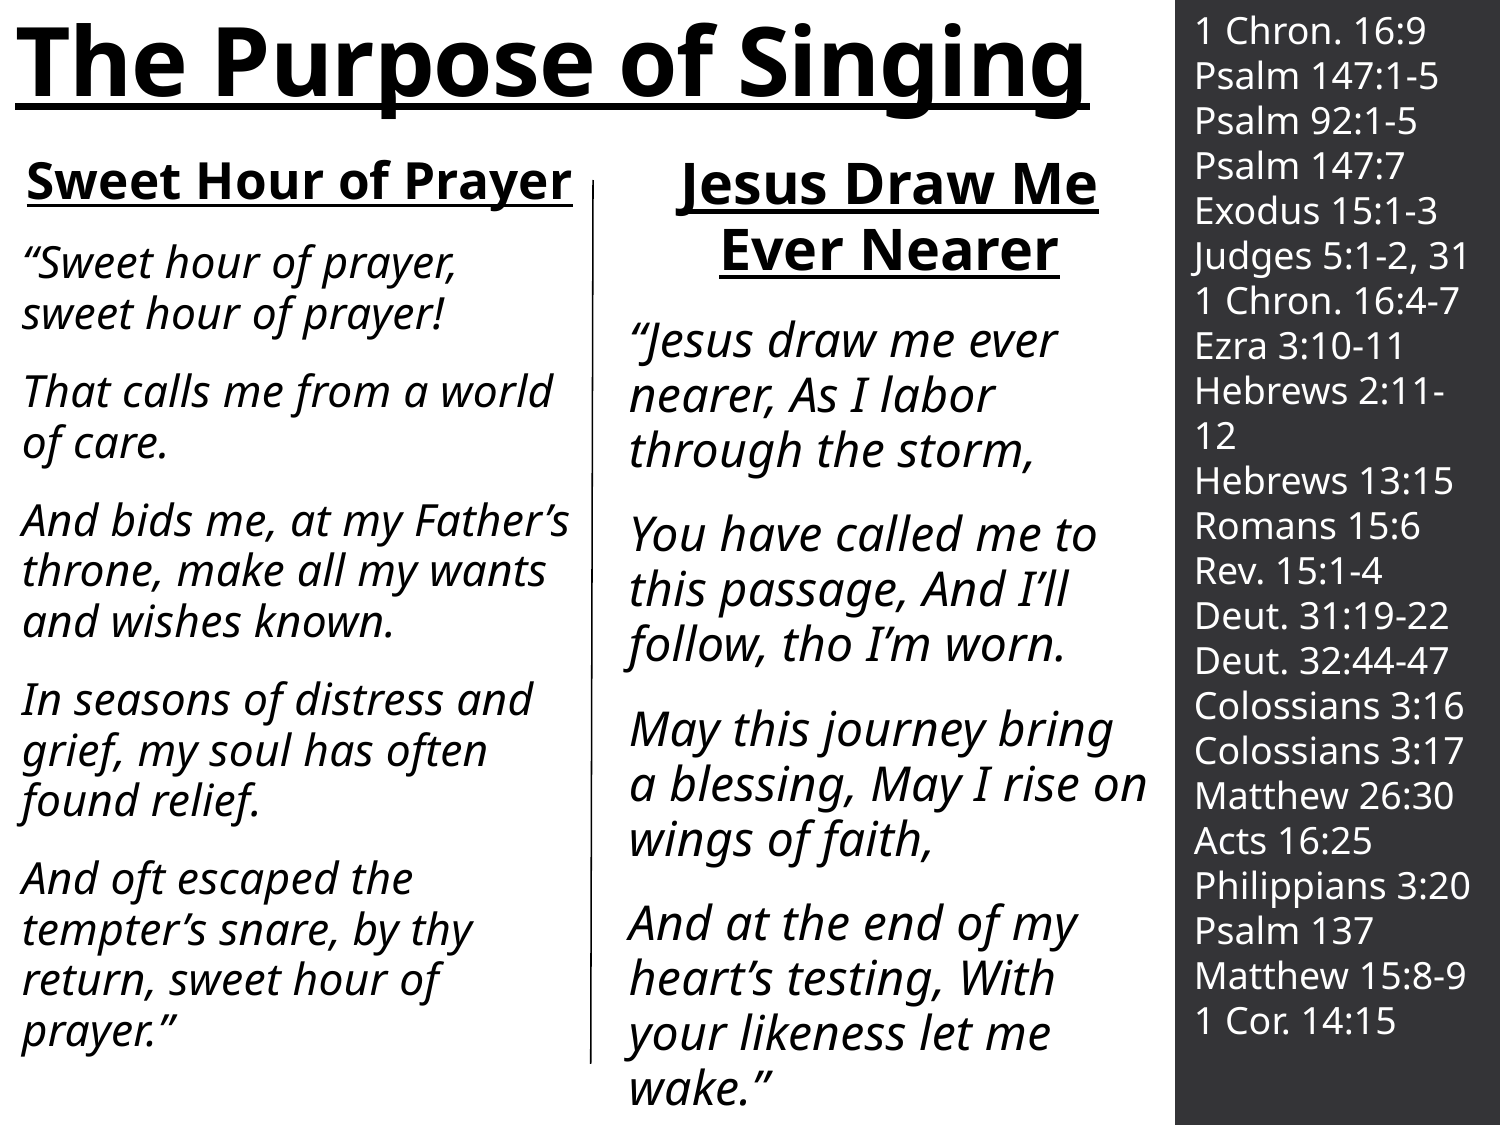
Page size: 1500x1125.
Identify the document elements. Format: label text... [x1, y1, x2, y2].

text_box Jesus Draw Me Ever Nearer “Jesus draw me ever nearer, As I labor through the storm, You have called me to this passage, And I’ll follow, tho I’m worn. May this journey bring a blessing, May I rise on wings of faith, And at the end of my heart’s testing, With your likeness let me wake.” [613, 145, 1166, 1125]
list Sweet Hour of Prayer “Sweet hour of prayer, sweet hour of prayer! That calls me from a world of care. And bids me, at my Father’s throne, make all my wants and wishes known. In seasons of distress and grief, my soul has often found relief. And oft escaped the tempter’s snare, by thy return, sweet hour of prayer.” [6, 145, 594, 1125]
title The Purpose of Singing [0, 0, 1108, 125]
text_box 1 Chron. 16:9 Psalm 147:1-5 Psalm 92:1-5 Psalm 147:7 Exodus 15:1-3 Judges 5:1-2, 31 1 Chron. 16:4-7 Ezra 3:10-11 Hebrews 2:11-12 Hebrews 13:15 Romans 15:6 Rev. 15:1-4 Deut. 31:19-22 Deut. 32:44-47 Colossians 3:16 Colossians 3:17 Matthew 26:30 Acts 16:25 Philippians 3:20 Psalm 137 Matthew 15:8-9 1 Cor. 14:15 [1179, 0, 1500, 1050]
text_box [590, 179, 594, 1064]
